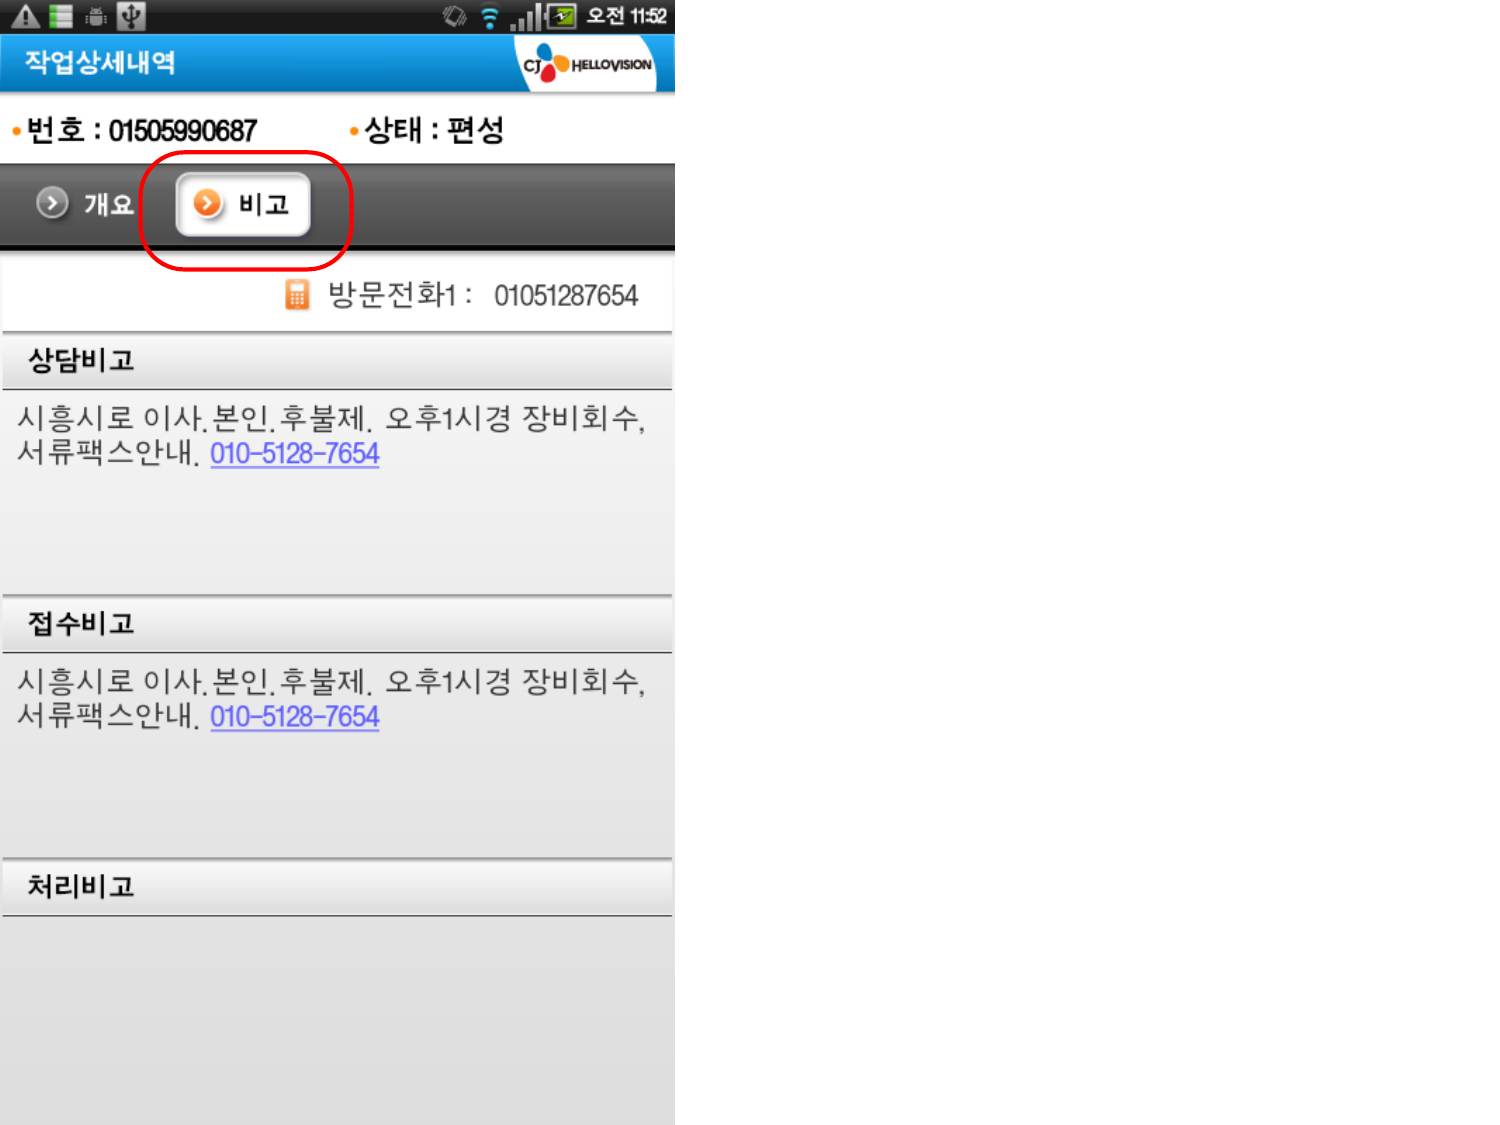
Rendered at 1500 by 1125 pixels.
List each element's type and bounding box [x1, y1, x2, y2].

picture [0, 0, 676, 1125]
